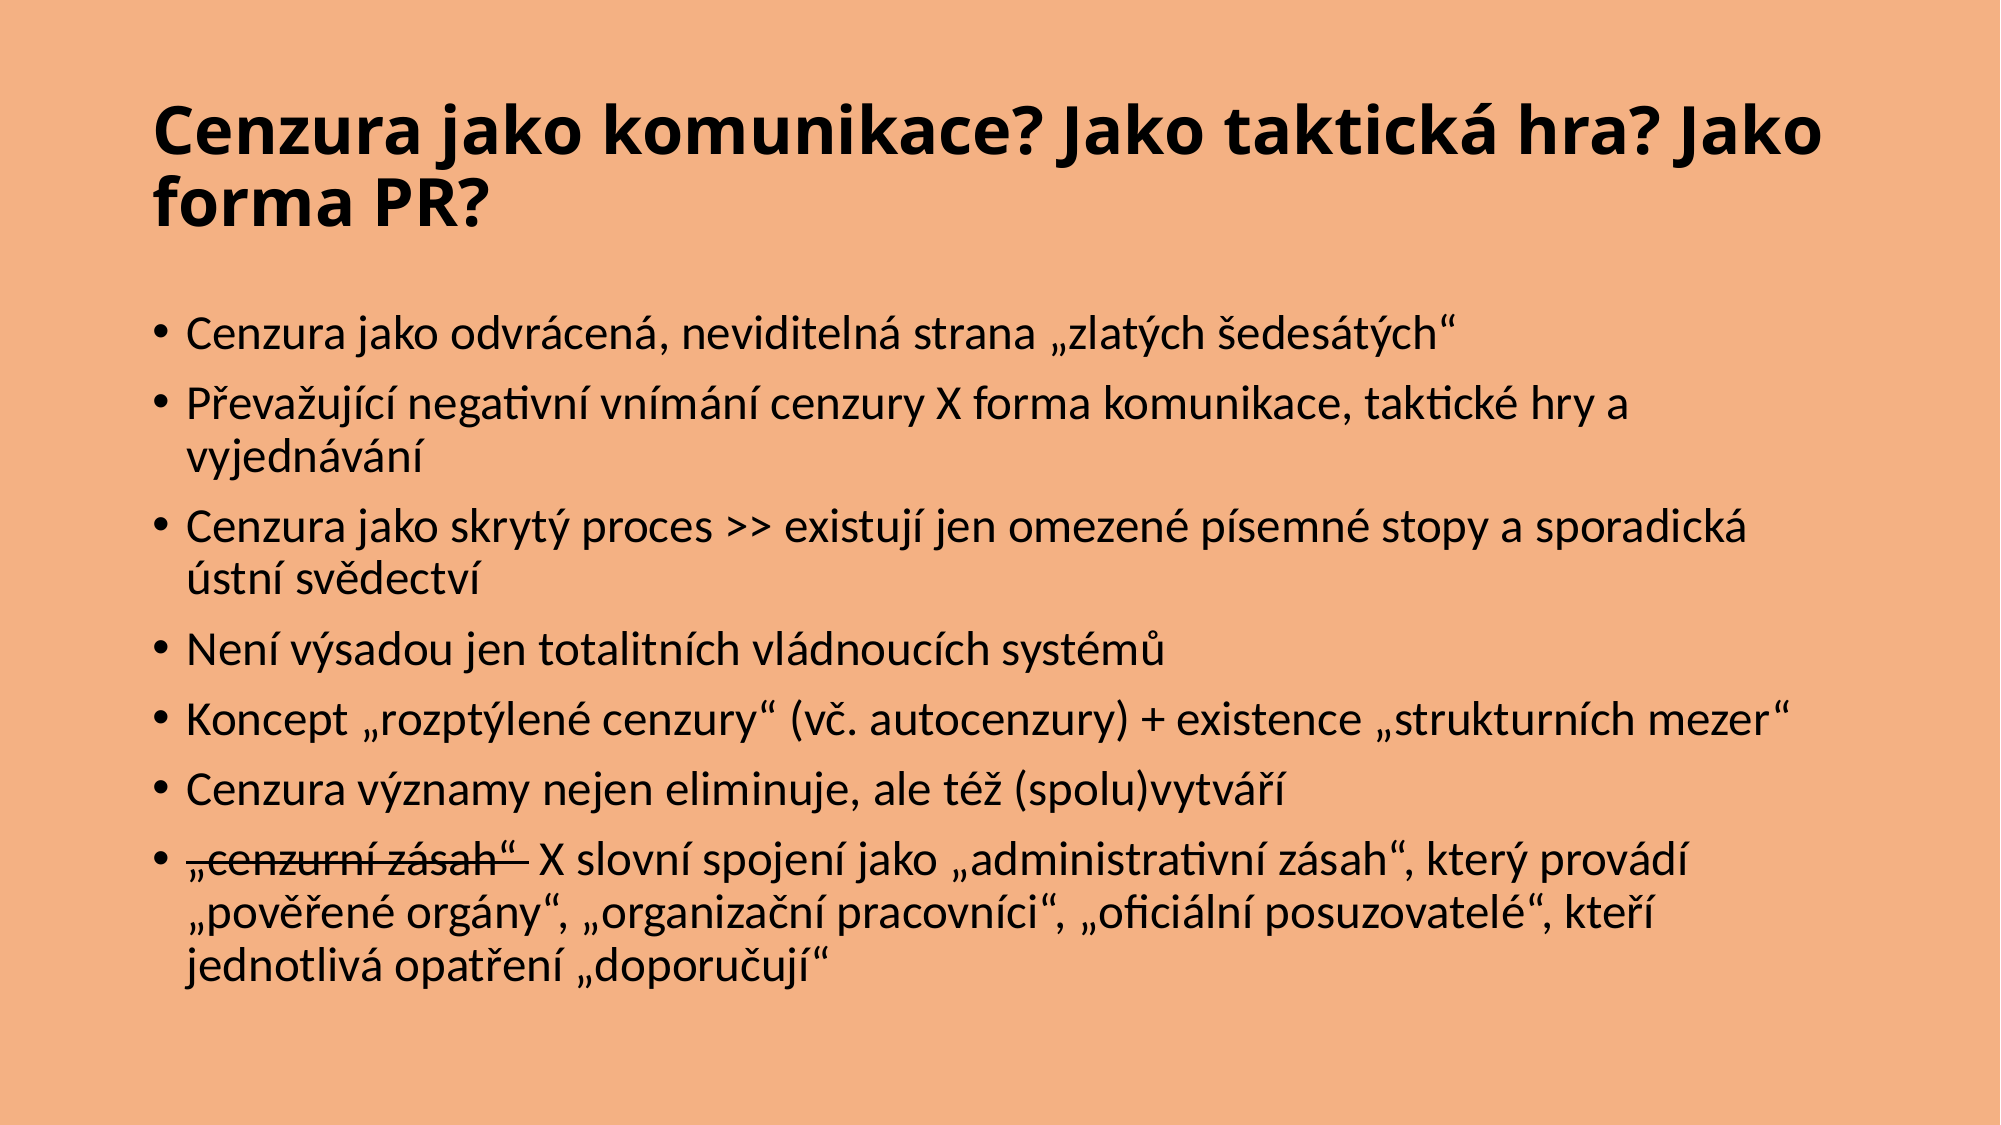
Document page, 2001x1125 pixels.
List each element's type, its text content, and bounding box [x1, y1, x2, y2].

title Cenzura jako komunikace? Jako taktická hra? Jako forma PR? [137, 59, 1863, 278]
list Cenzura jako odvrácená, neviditelná strana „zlatých šedesátých“ Převažující negativní vnímání cenzury X forma komunikace, taktické hry a vyjednávání Cenzura jako skrytý proces >> existují jen omezené písemné stopy a sporadická ústní svědectví Není výsadou jen totalitních vládnoucích systémů Koncept „rozptýlené cenzury“ (vč. autocenzury) + existence „strukturních mezer“ Cenzura významy nejen eliminuje, ale též (spolu)vytváří „cenzurní zásah“ X slovní spojení jako „administrativní zásah“, který provádí „pověřené orgány“, „organizační pracovníci“, „oficiální posuzovatelé“, kteří jednotlivá opatření „doporučují“ [137, 299, 1863, 1014]
